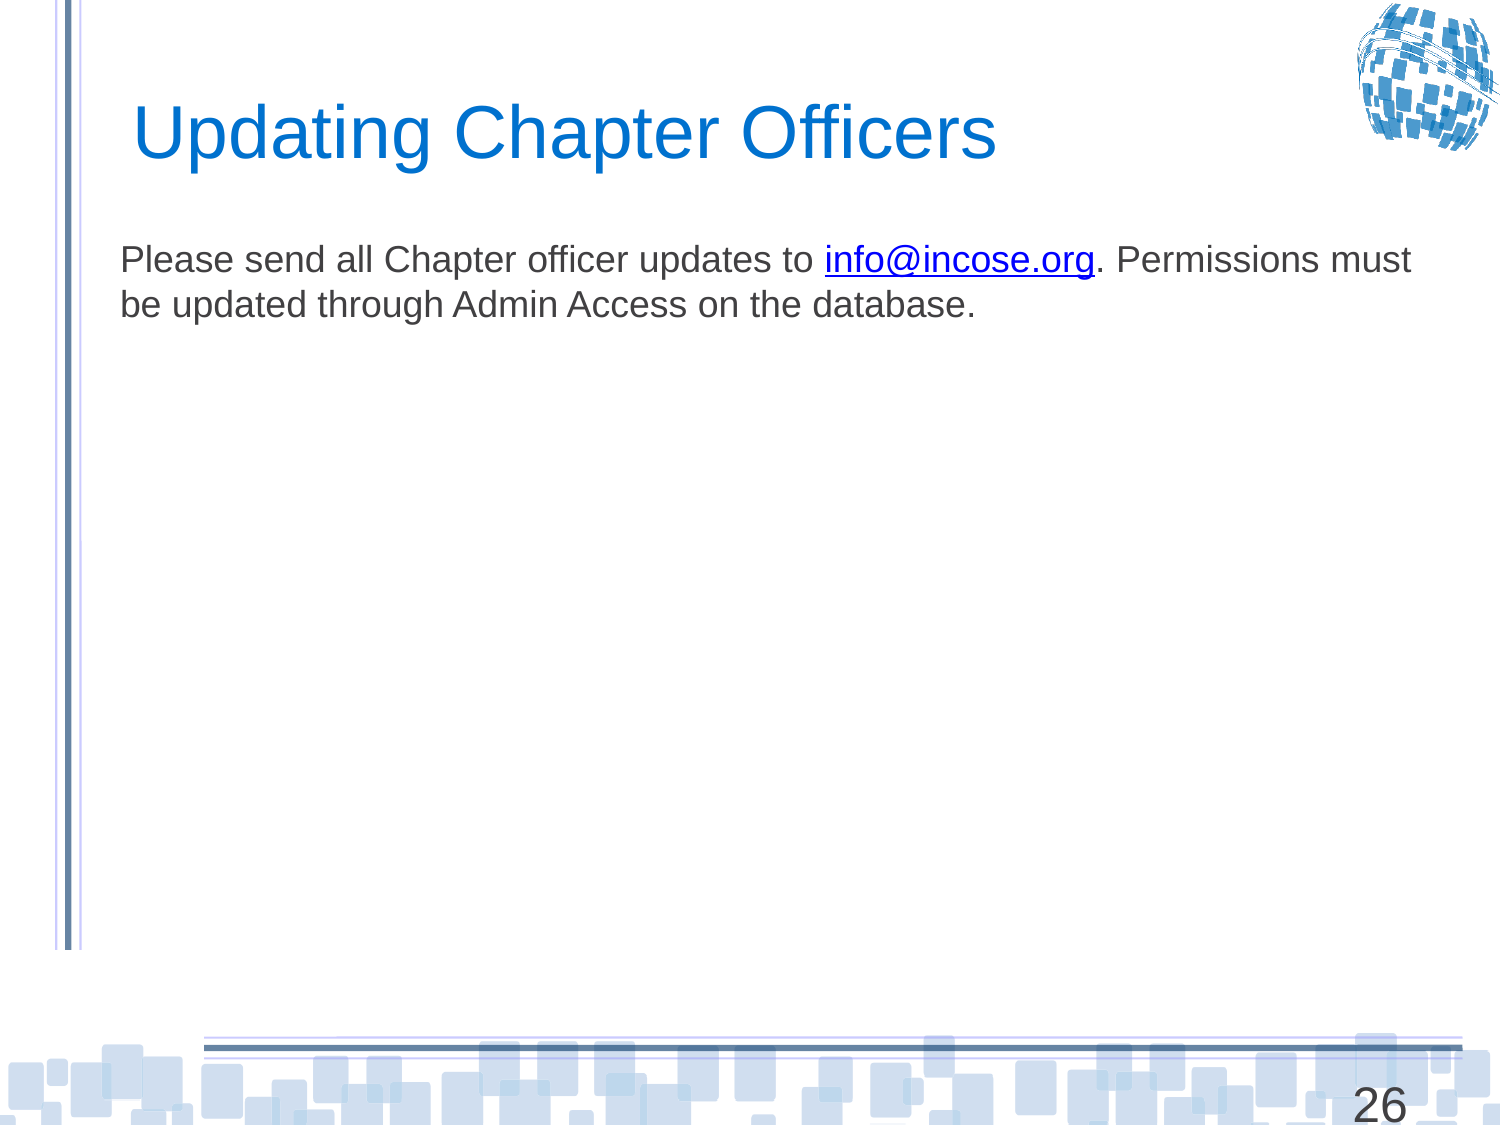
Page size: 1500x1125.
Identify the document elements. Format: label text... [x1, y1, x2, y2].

list Please send all Chapter officer updates to info@incose.org. Permissions must be updated through Admin Access on the database. [99, 224, 1475, 968]
picture [0, 0, 1500, 1125]
title Updating Chapter Officers [112, 45, 1463, 213]
